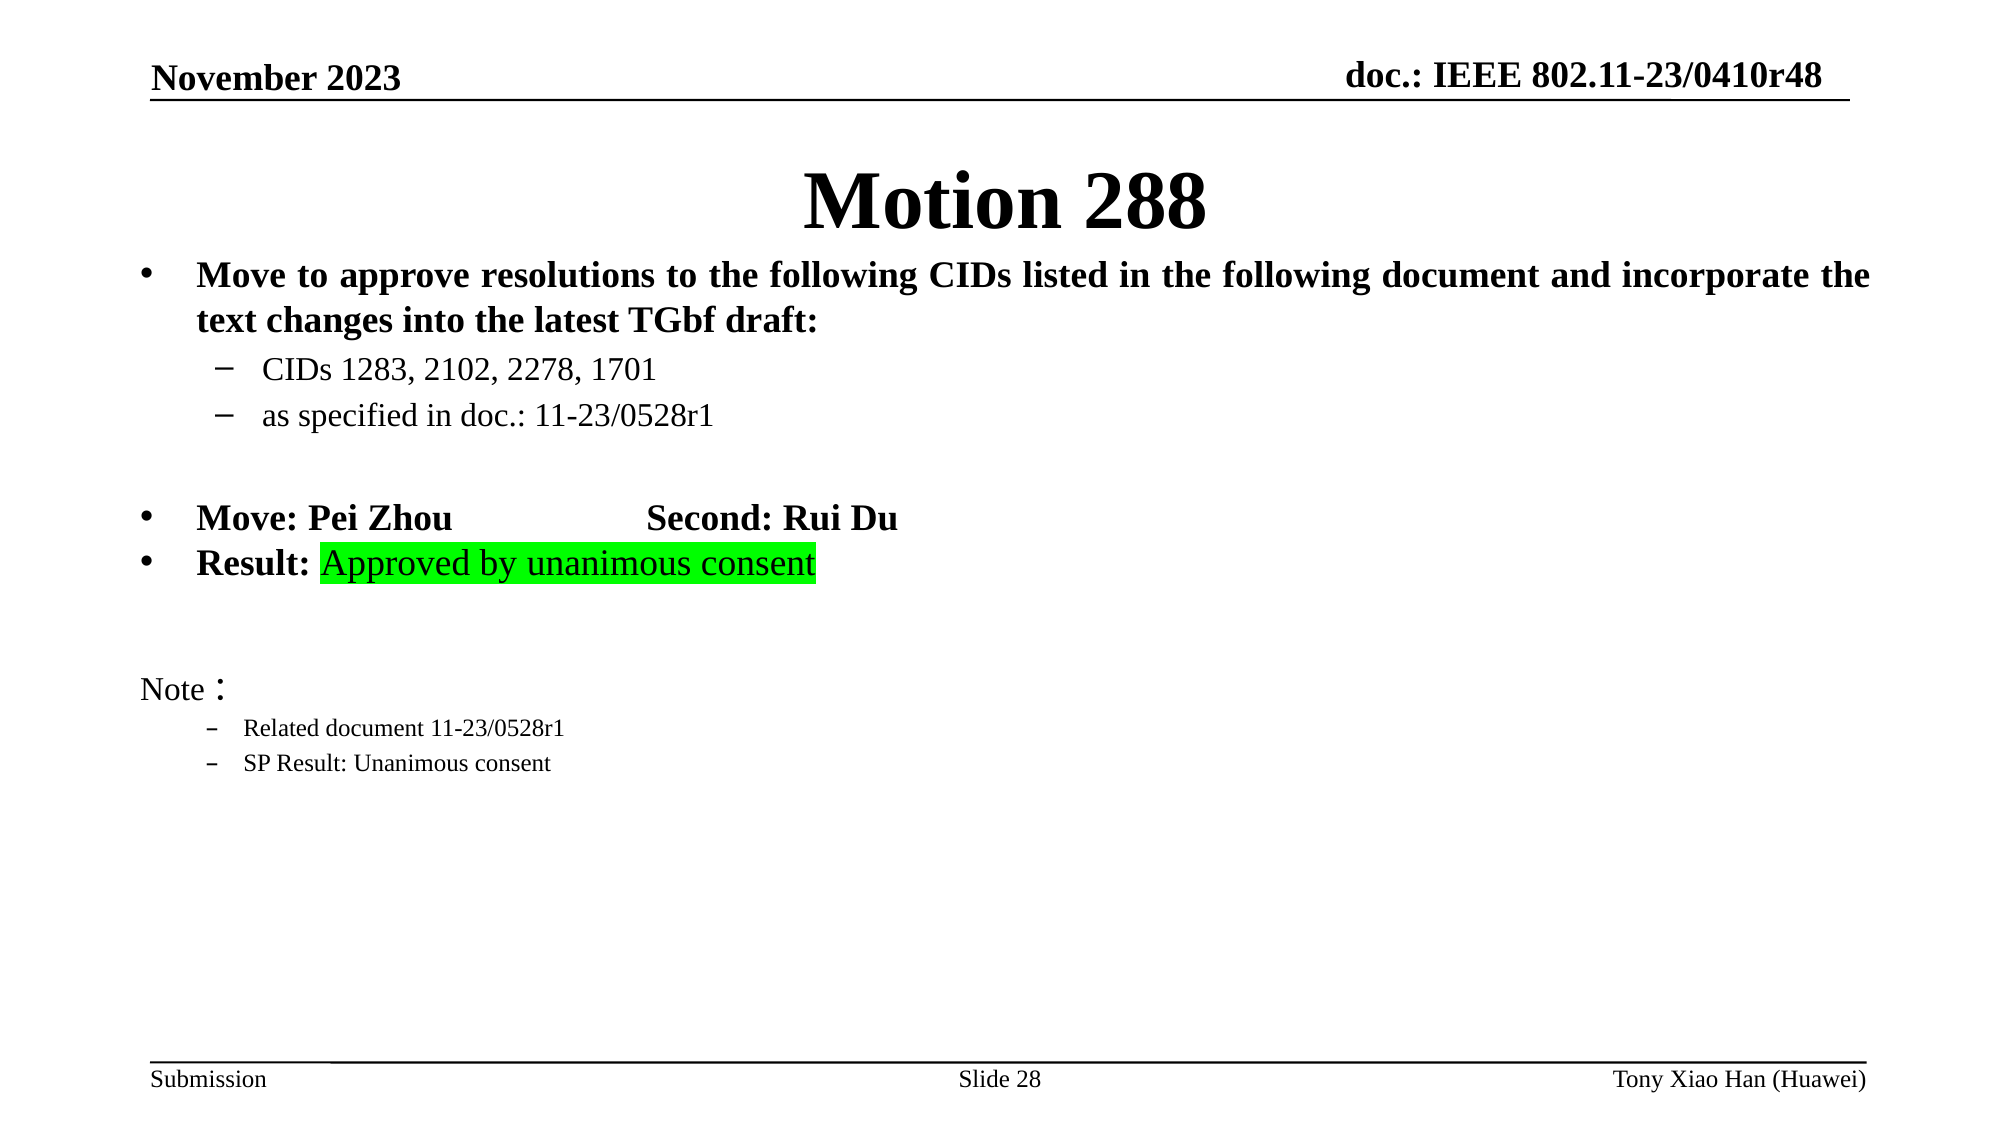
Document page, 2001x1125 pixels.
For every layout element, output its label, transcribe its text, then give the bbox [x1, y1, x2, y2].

text_box Move to approve resolutions to the following CIDs listed in the following document and incorporate the text changes into the latest TGbf draft: CIDs 1283, 2102, 2278, 1701 as specified in doc.: 11-23/0528r1 Move: Pei Zhou Second: Rui Du Result: Approved by unanimous consent Note： Related document 11-23/0528r1 SP Result: Unanimous consent [125, 212, 1888, 900]
text_box Motion 288 [368, 137, 1644, 212]
